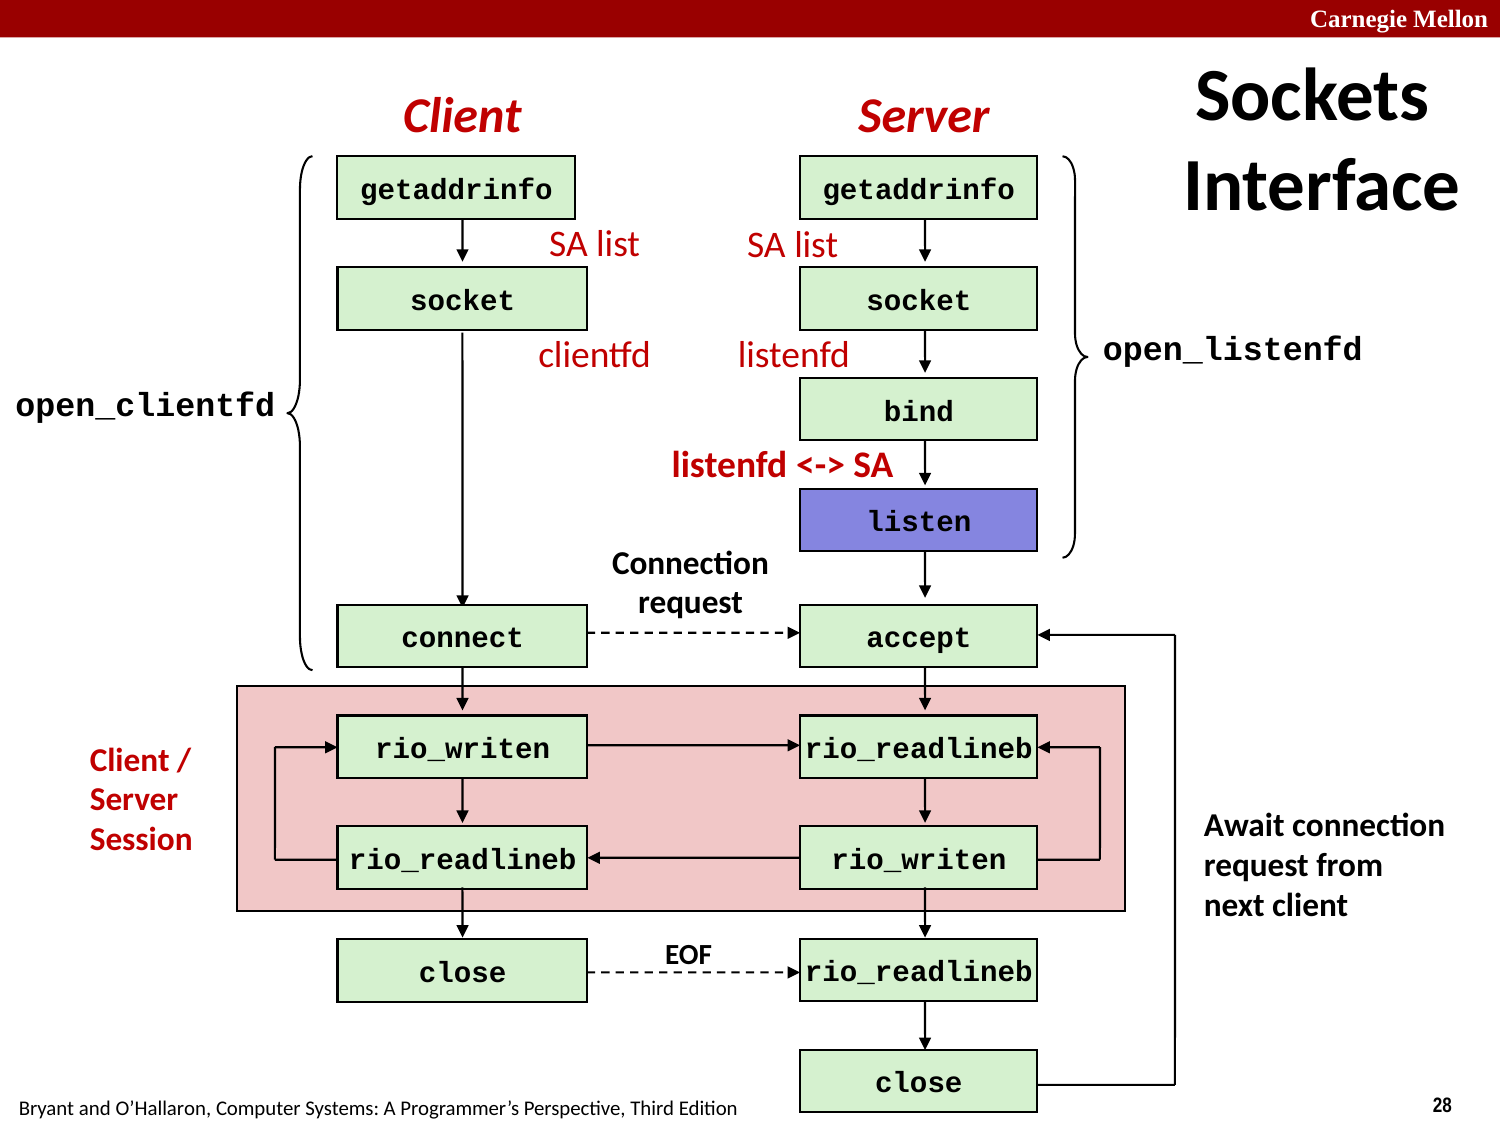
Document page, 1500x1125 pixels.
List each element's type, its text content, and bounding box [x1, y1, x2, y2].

text_box connect [337, 604, 588, 634]
text_box [918, 330, 932, 373]
text_box open_clientfd [0, 375, 291, 430]
text_box bind [799, 378, 1038, 441]
text_box Await connection request from next client [1189, 796, 1461, 931]
text_box [918, 219, 932, 262]
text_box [74, 685, 332, 911]
text_box [918, 441, 932, 486]
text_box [337, 634, 1176, 1113]
text_box Client [388, 74, 537, 150]
text_box [1062, 156, 1088, 558]
text_box accept [799, 604, 1038, 633]
text_box [456, 332, 469, 604]
text_box Connection request [597, 533, 785, 628]
text_box [456, 219, 469, 262]
text_box listenfd <-> SA [656, 432, 909, 493]
title Sockets Interface [1137, 37, 1488, 234]
text_box socket [337, 267, 588, 330]
text_box getaddrinfo [337, 156, 575, 219]
text_box open_listenfd [1088, 320, 1378, 375]
text_box listenfd [723, 322, 865, 383]
text_box SA list [732, 212, 854, 273]
text_box clientfd [523, 322, 666, 383]
text_box SA list [534, 211, 656, 272]
text_box [787, 626, 799, 633]
text_box socket [799, 267, 1038, 330]
text_box [918, 552, 932, 598]
text_box [291, 156, 313, 671]
text_box Server [843, 74, 1005, 150]
text_box getaddrinfo [799, 156, 1038, 219]
text_box listen [799, 488, 1038, 552]
